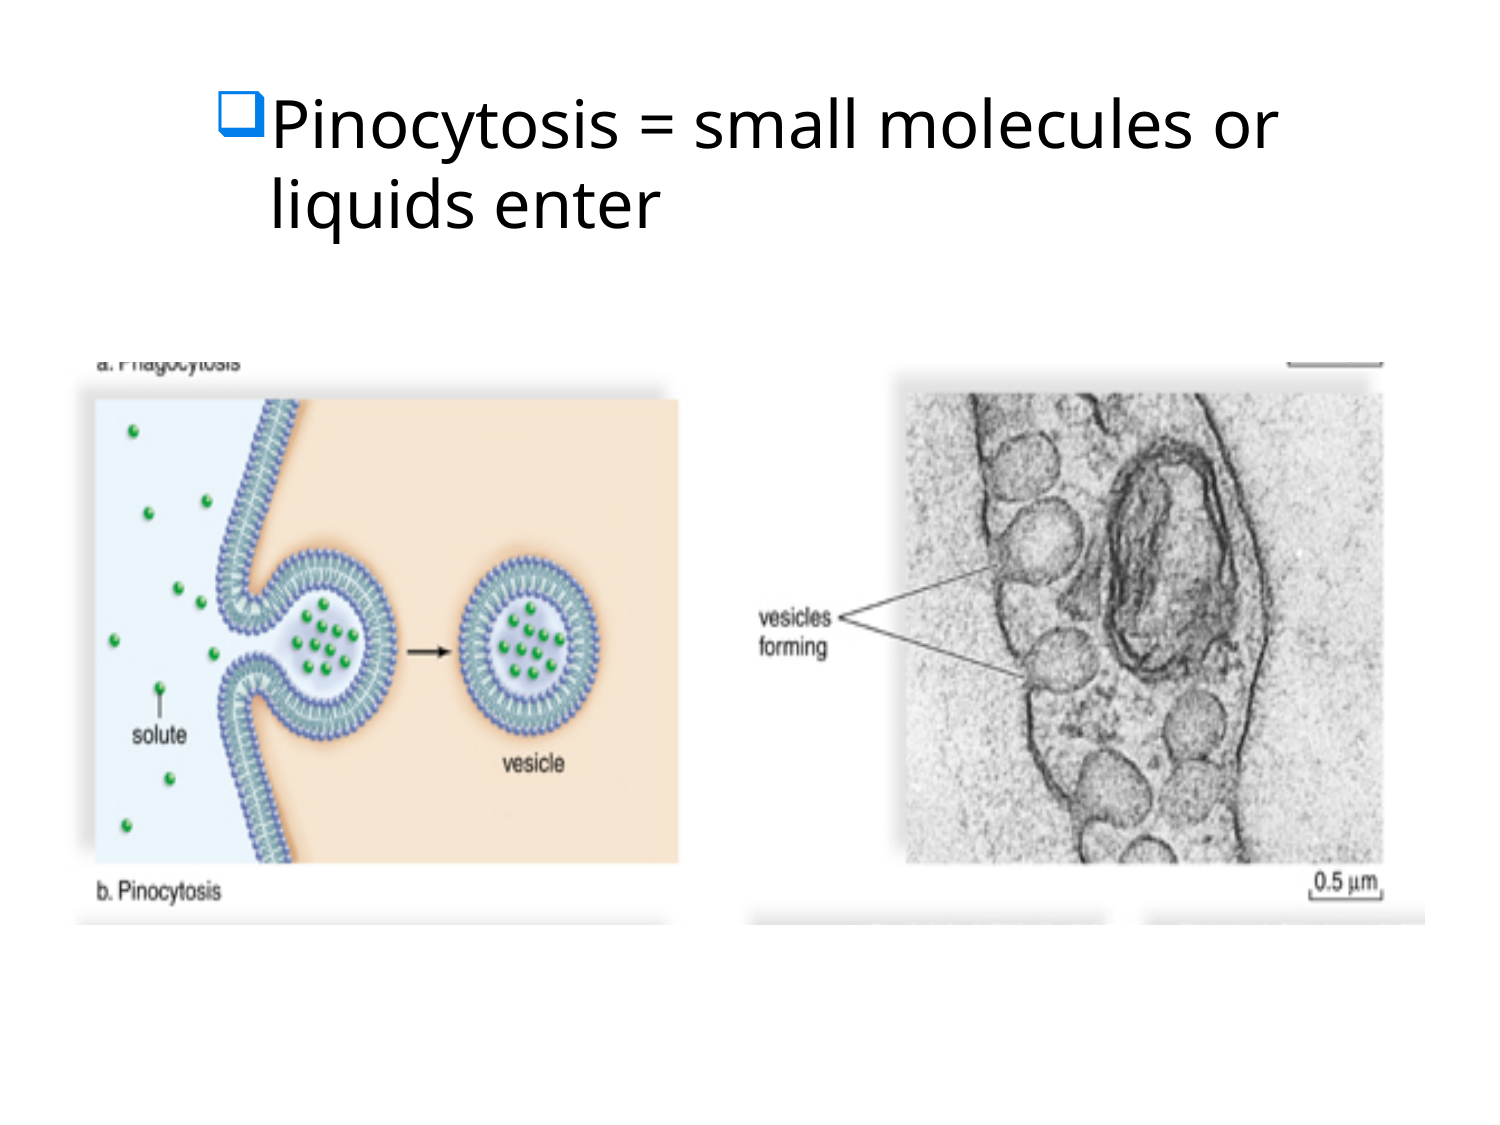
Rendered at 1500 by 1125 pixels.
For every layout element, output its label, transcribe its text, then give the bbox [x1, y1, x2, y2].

text_box Pinocytosis = small molecules or liquids enter [37, 74, 1325, 250]
picture [61, 362, 1426, 926]
